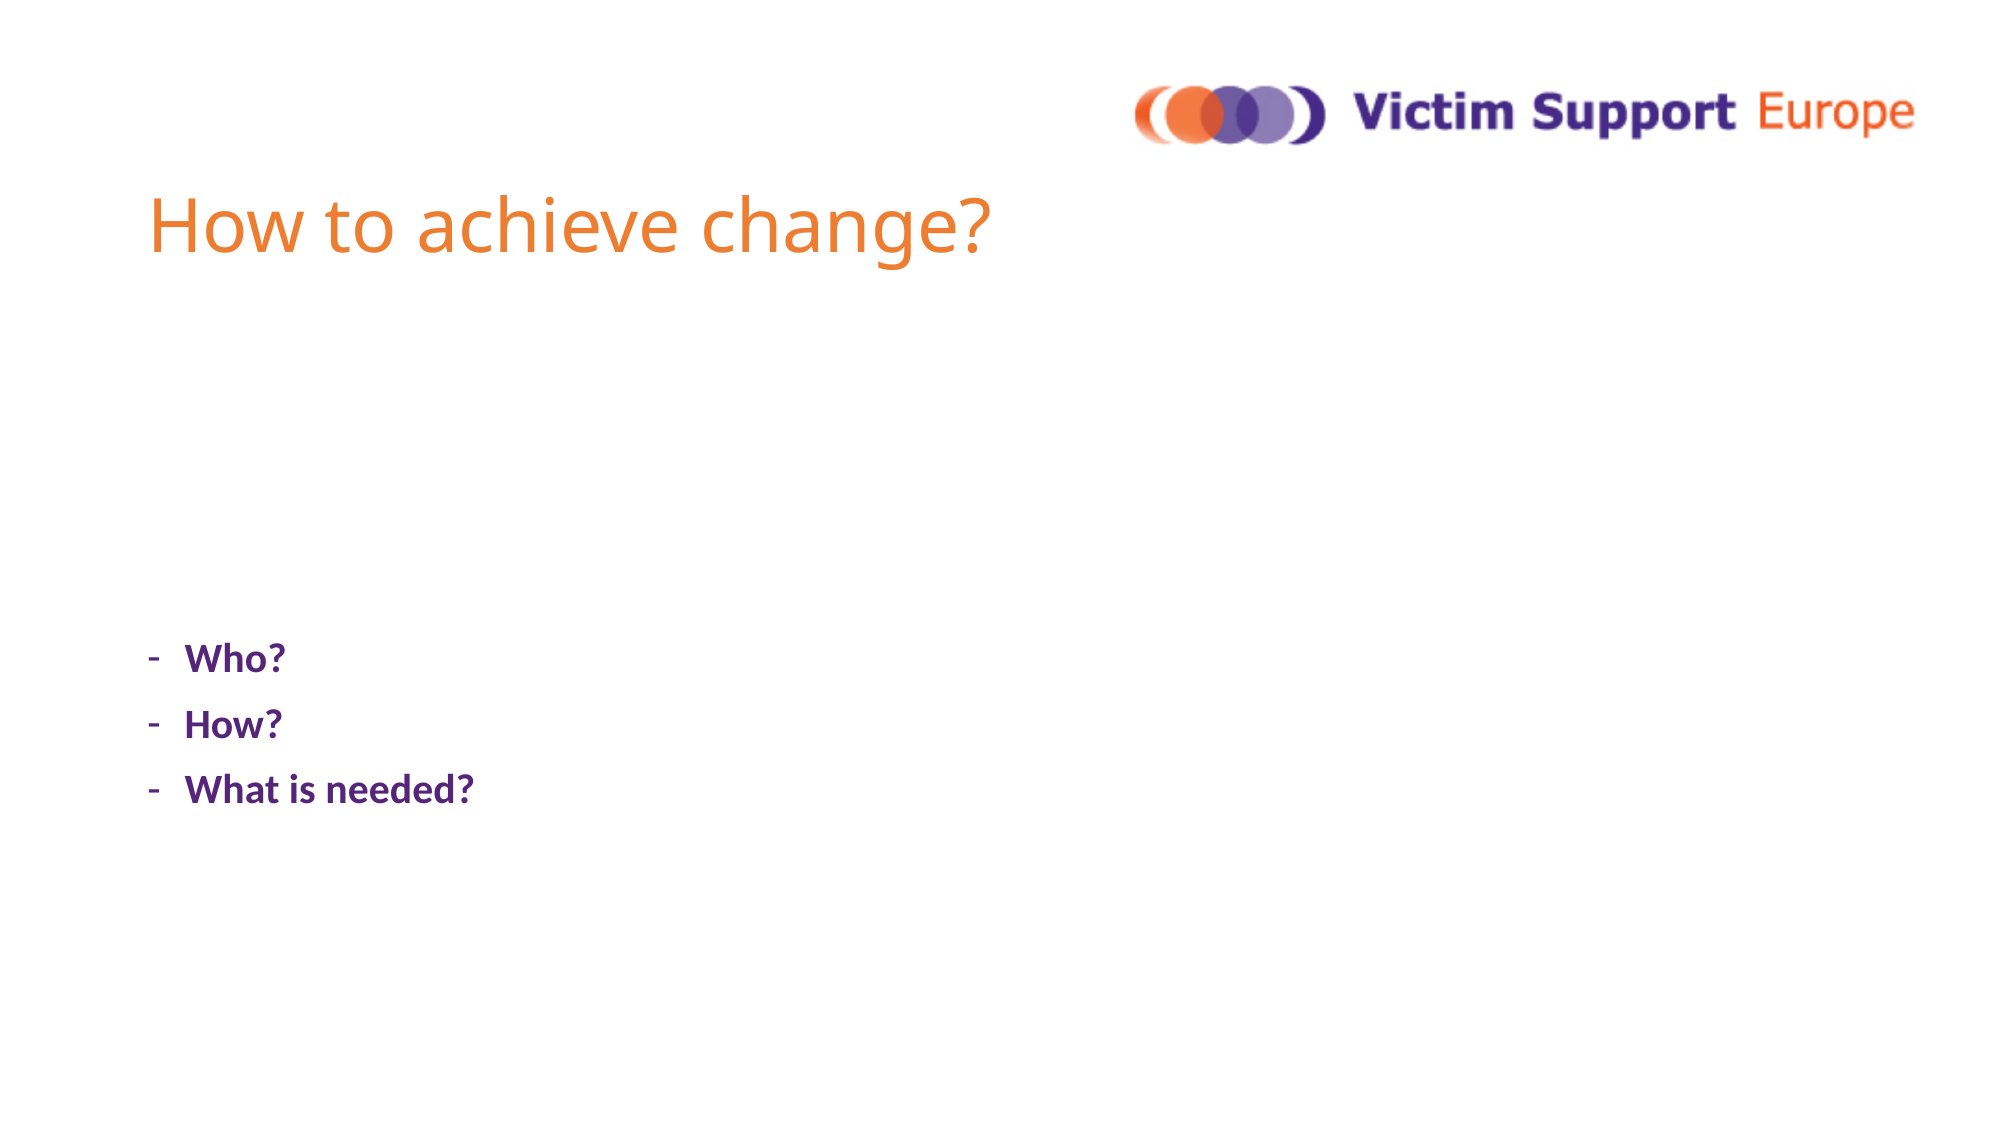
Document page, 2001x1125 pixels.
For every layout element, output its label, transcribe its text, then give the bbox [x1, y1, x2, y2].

title How to achieve change? [132, 180, 1604, 277]
list Who? How? What is needed? [132, 450, 1755, 995]
picture [1083, 23, 1968, 201]
